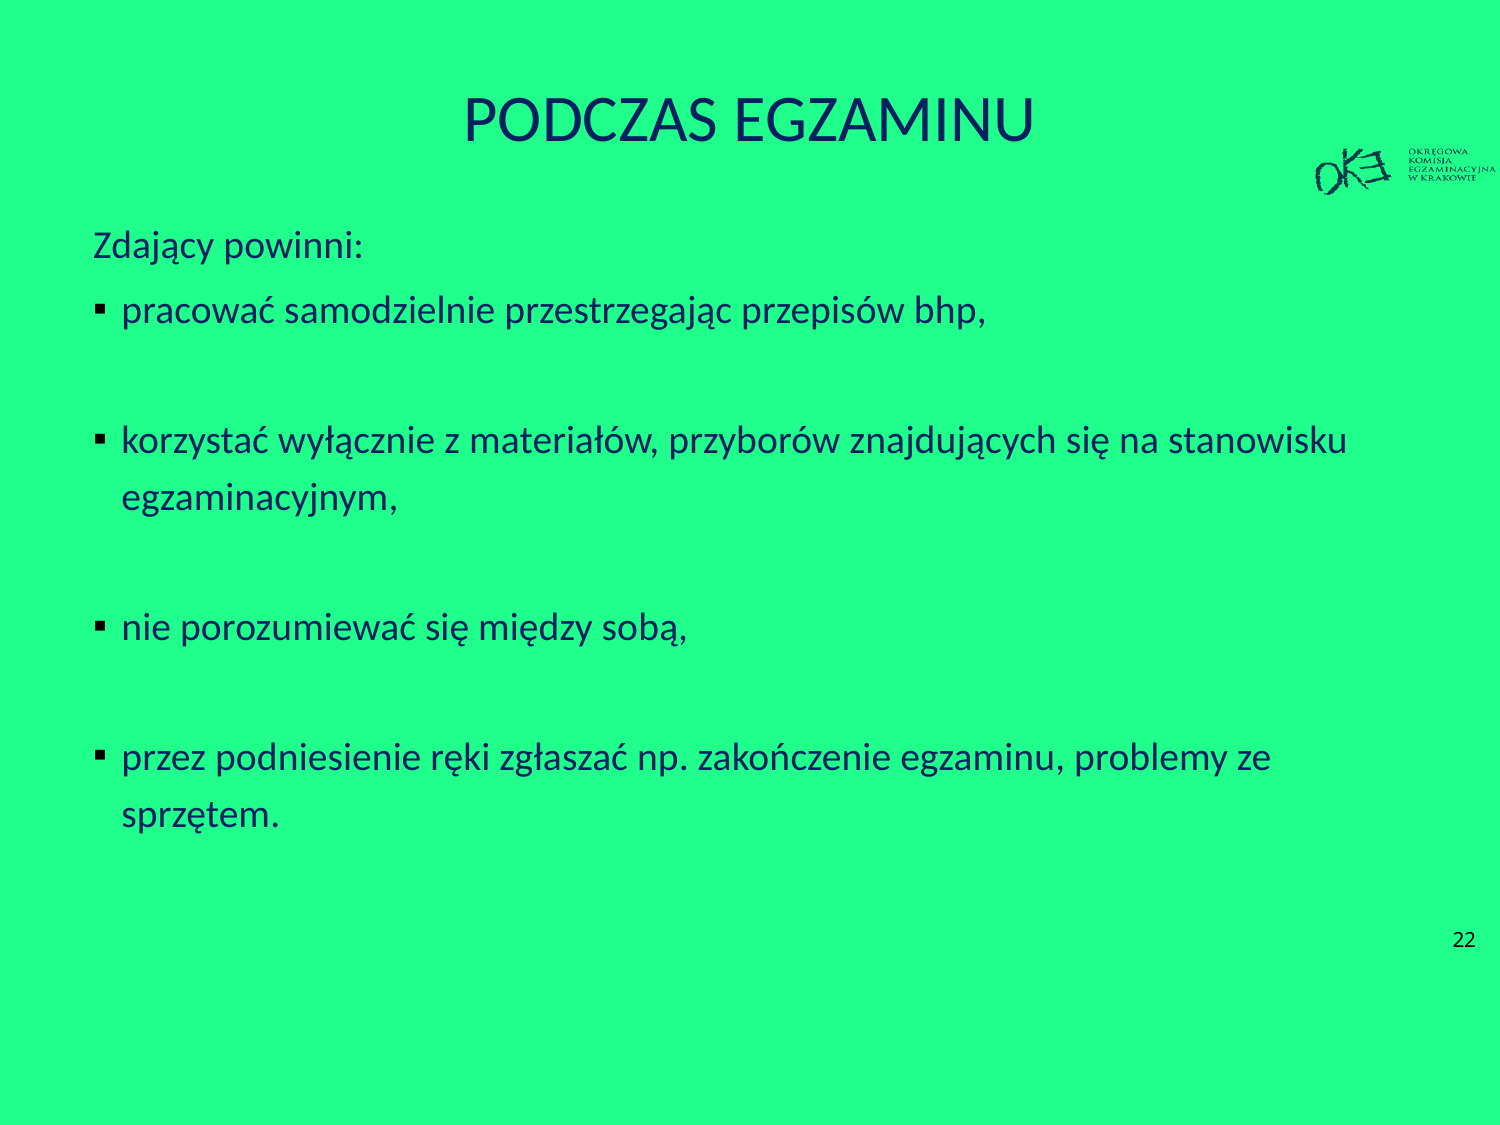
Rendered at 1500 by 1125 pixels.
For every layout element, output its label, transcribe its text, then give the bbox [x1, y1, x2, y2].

title Podczas egzaminu [111, 39, 1389, 201]
list Zdający powinni: pracować samodzielnie przestrzegając przepisów bhp, korzystać wyłącznie z materiałów, przyborów znajdujących się na stanowisku egzaminacyjnym, nie porozumiewać się między sobą, przez podniesienie ręki zgłaszać np. zakończenie egzaminu, problemy ze sprzętem. [86, 203, 1412, 846]
picture [1389, 146, 1500, 195]
slide_number 22 [1444, 923, 1483, 959]
